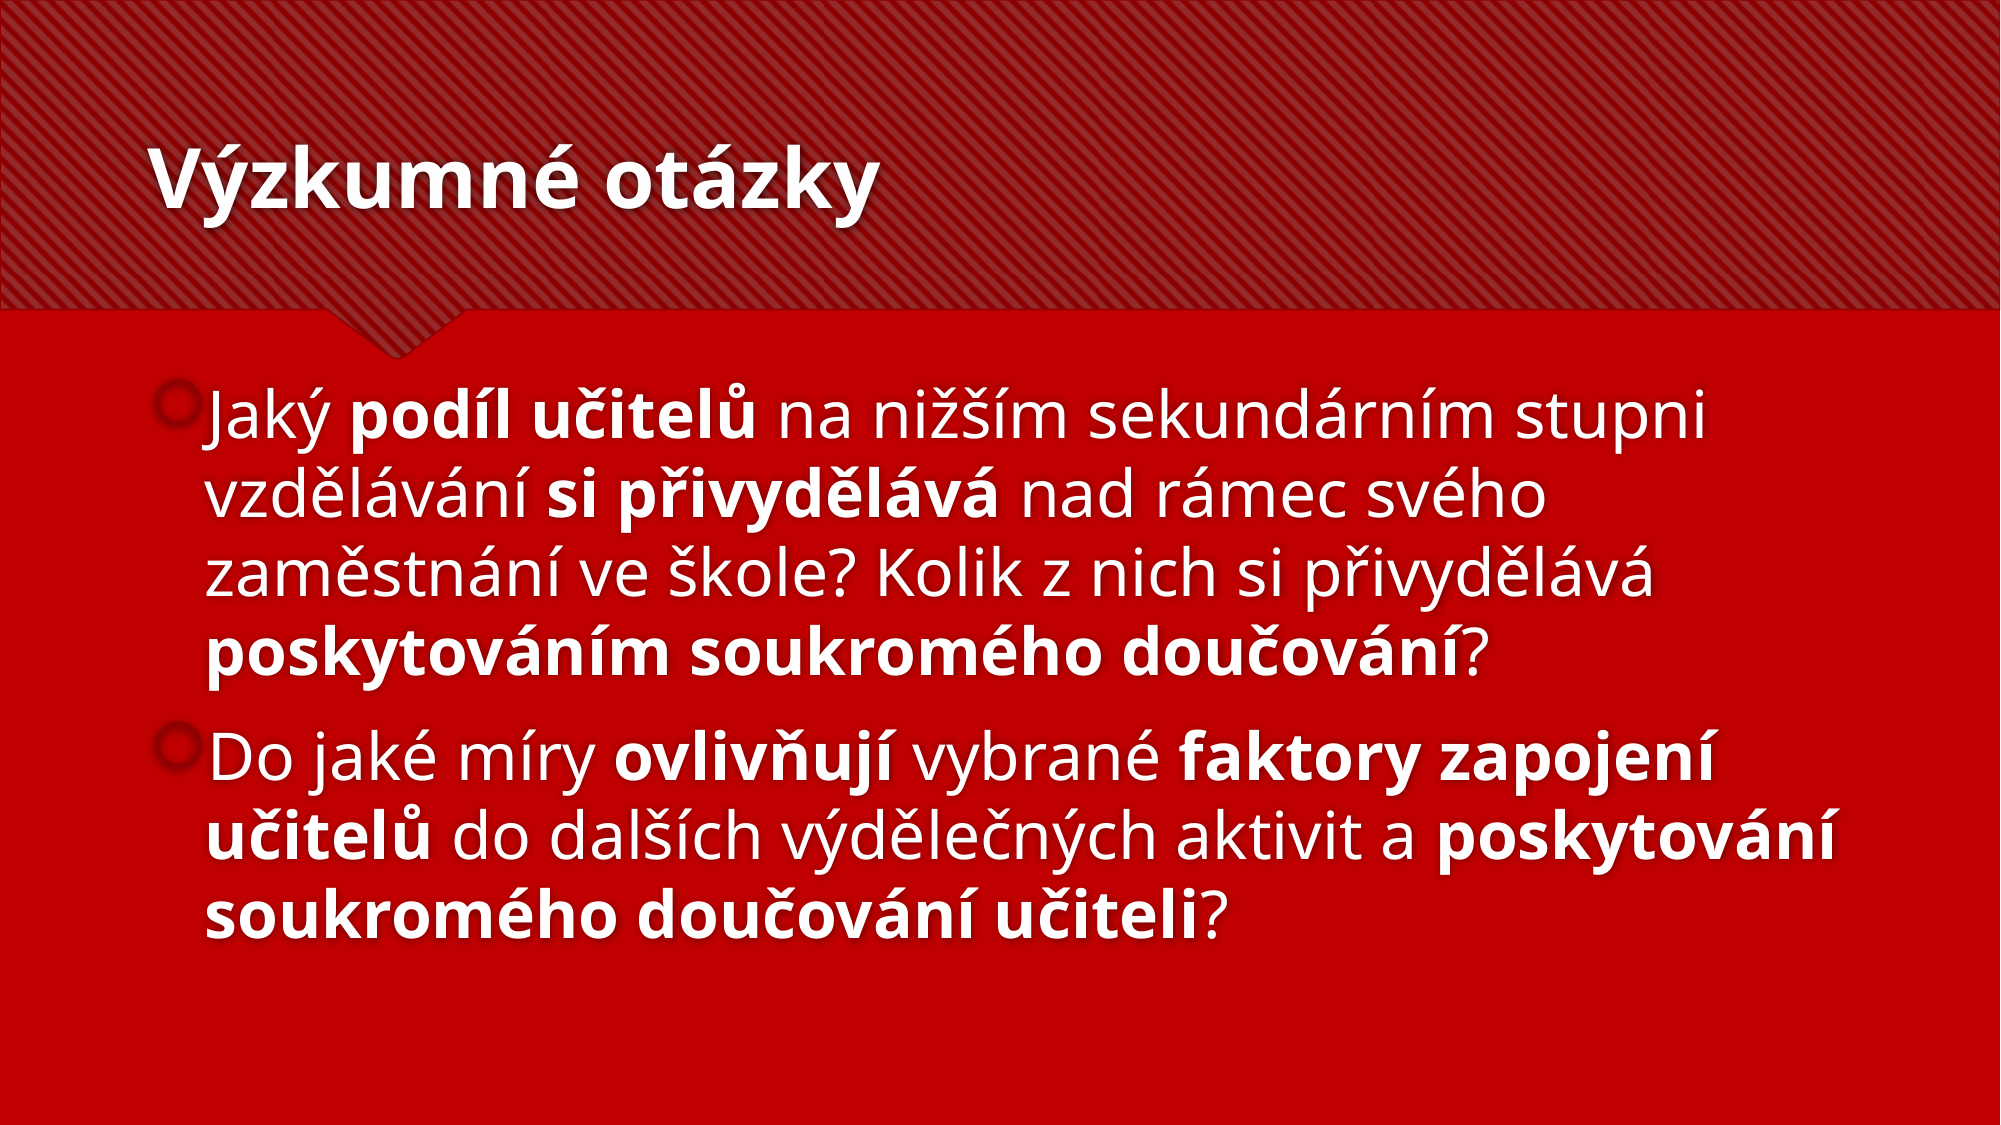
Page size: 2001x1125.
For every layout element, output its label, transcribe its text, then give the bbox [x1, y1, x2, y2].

list Jaký podíl učitelů na nižším sekundárním stupni vzdělávání si přivydělává nad rámec svého zaměstnání ve škole? Kolik z nich si přivydělává poskytováním soukromého doučování? Do jaké míry ovlivňují vybrané faktory zapojení učitelů do dalších výdělečných aktivit a poskytování soukromého doučování učiteli? [134, 364, 1866, 962]
title Výzkumné otázky [132, 73, 1868, 233]
